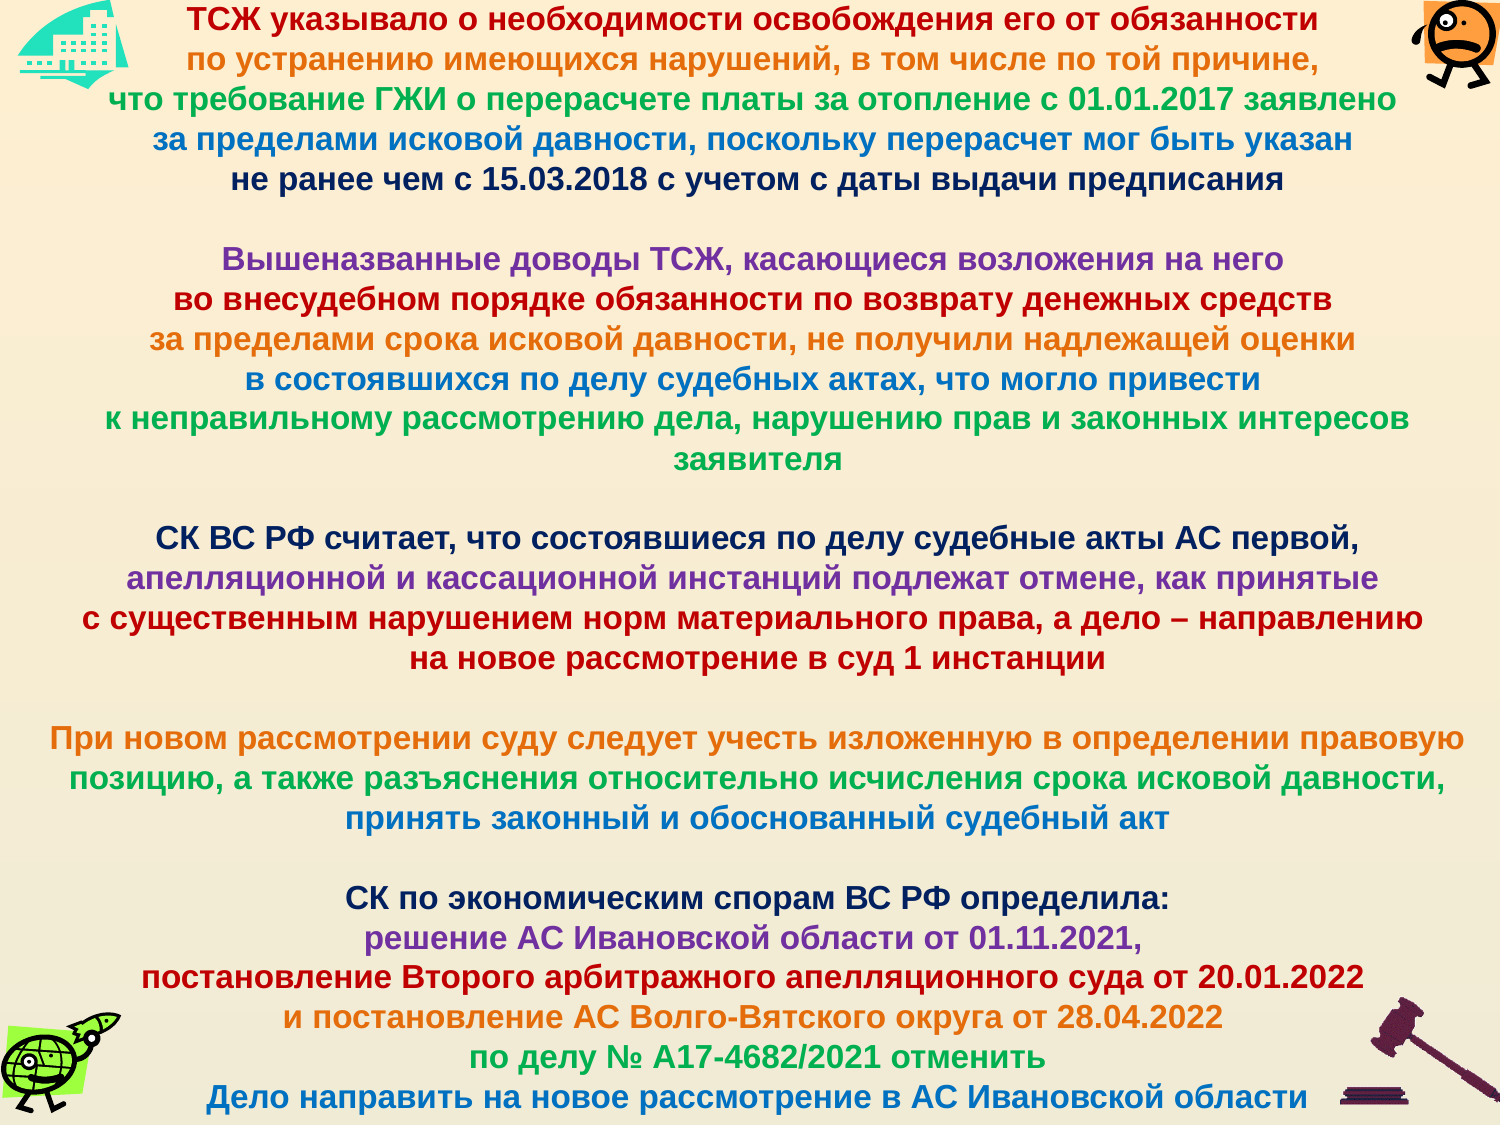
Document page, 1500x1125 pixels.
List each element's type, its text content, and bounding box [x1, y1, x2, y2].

picture [1340, 994, 1500, 1105]
picture [17, 0, 129, 90]
picture [0, 1011, 122, 1114]
picture [1411, 0, 1500, 90]
text_box ТСЖ указывало о необходимости освобождения его от обязанности по устранению имеющихся нарушений, в том числе по той причине, что требование ГЖИ о перерасчете платы за отопление с 01.01.2017 заявлено за пределами исковой давности, поскольку перерасчет мог быть указан не ранее чем с 15.03.2018 с учетом с даты выдачи предписания Вышеназванные доводы ТСЖ, касающиеся возложения на него во внесудебном порядке обязанности по возврату денежных средств за пределами срока исковой давности, не получили надлежащей оценки в состоявшихся по делу судебных актах, что могло привести к неправильному рассмотрению дела, нарушению прав и законных интересов заявителя СК ВС РФ считает, что состоявшиеся по делу судебные акты АС первой, апелляционной и кассационной инстанций подлежат отмене, как принятые с существенным нарушением норм материального права, а дело – направлению на новое рассмотрение в суд 1 инстанции При новом рассмотрении суду следует учесть изложенную в определении правовую позицию, а также разъяснения относительно исчисления срока исковой давности, принять законный и обоснованный судебный акт СК по экономическим спорам ВС РФ определила: решение АС Ивановской области от 01.11.2021, постановление Второго арбитражного апелляционного суда от 20.01.2022 и постановление АС Волго-Вятского округа от 28.04.2022 по делу № А17-4682/2021 отменить Дело направить на новое рассмотрение в АС Ивановской области [10, 0, 1500, 1123]
